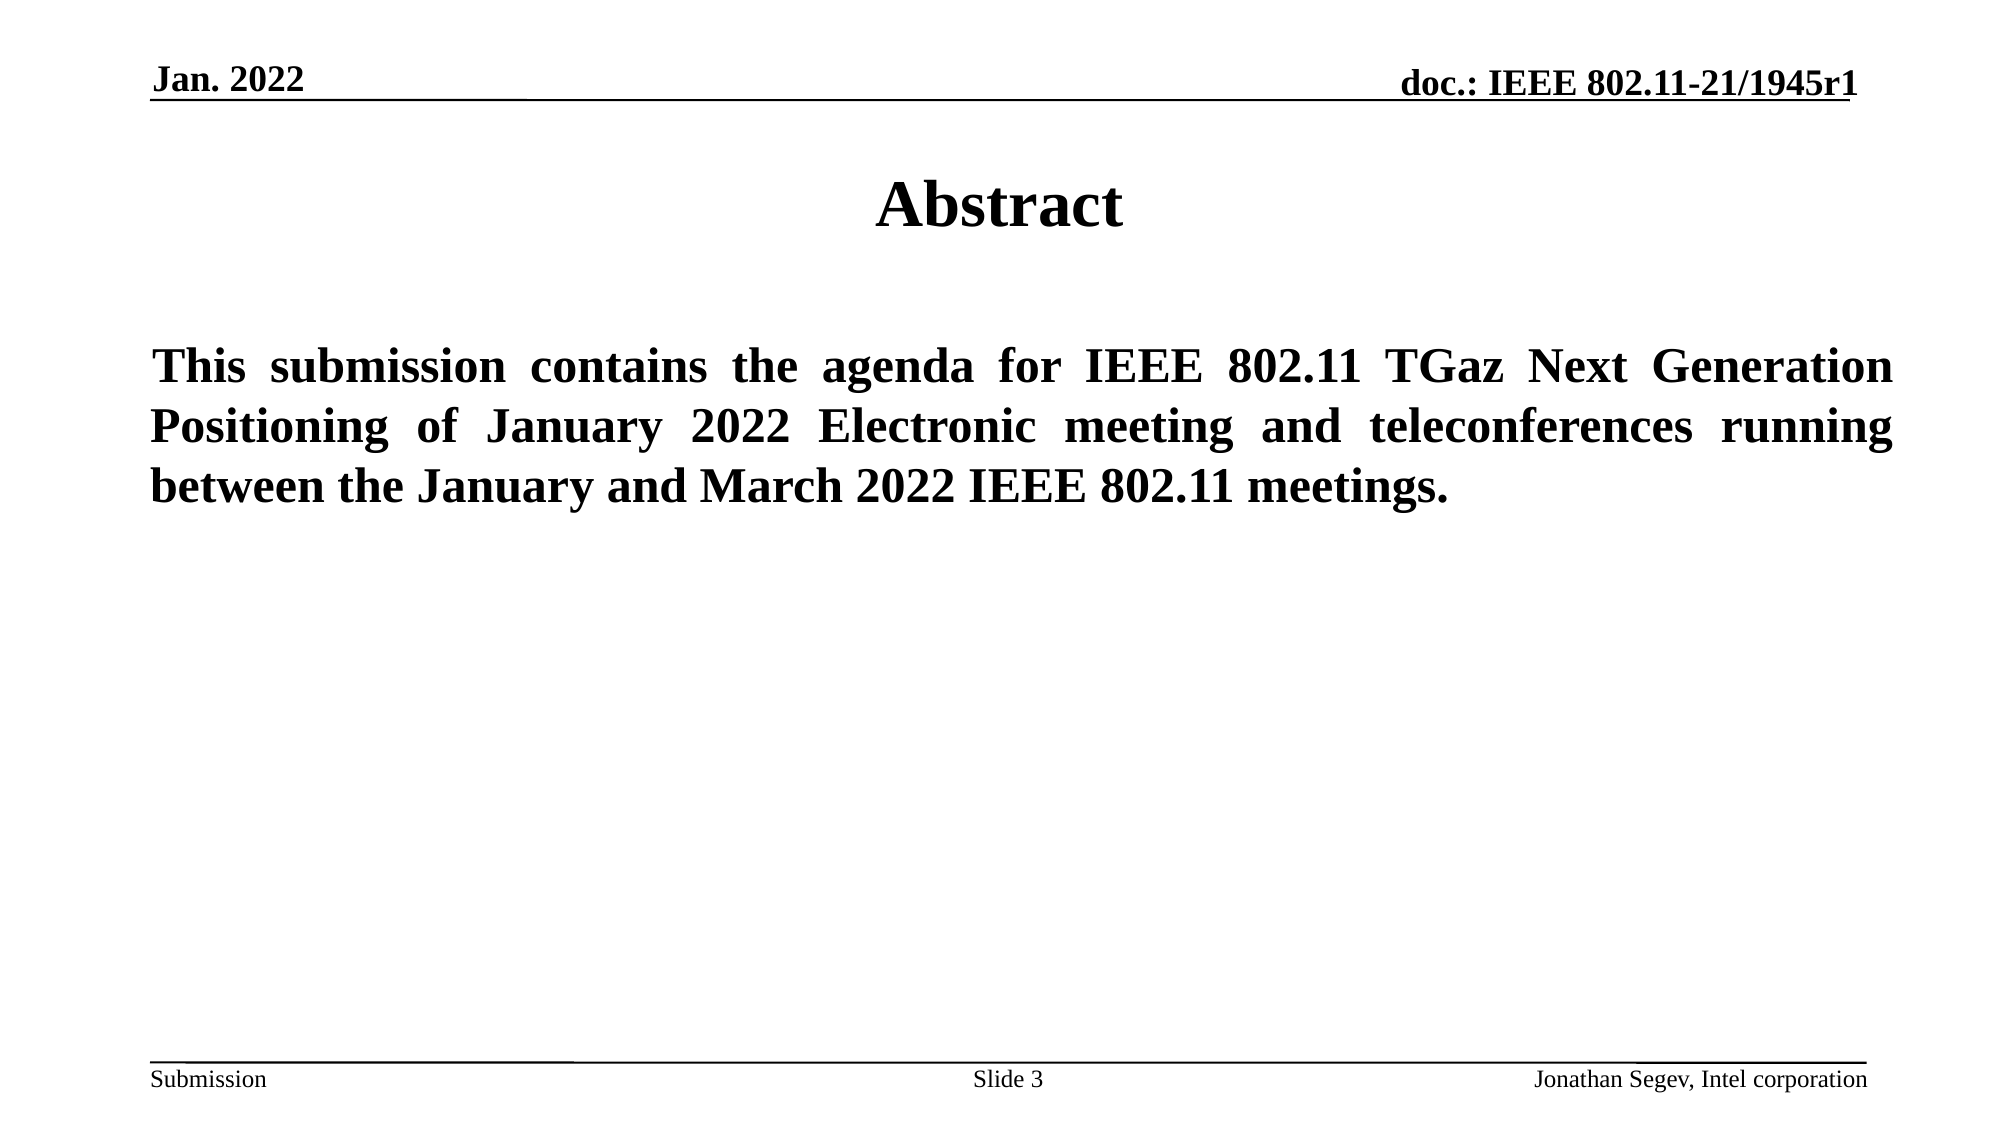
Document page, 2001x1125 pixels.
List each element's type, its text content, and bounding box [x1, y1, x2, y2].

list This submission contains the agenda for IEEE 802.11 TGaz Next Generation Positioning of January 2022 Electronic meeting and teleconferences running between the January and March 2022 IEEE 802.11 meetings. [78, 324, 1910, 1000]
title Abstract [149, 112, 1850, 288]
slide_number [152, 54, 563, 100]
footer Jonathan Segev, Intel corporation [1171, 1061, 1869, 1093]
slide_number Slide 3 [950, 1061, 1067, 1123]
